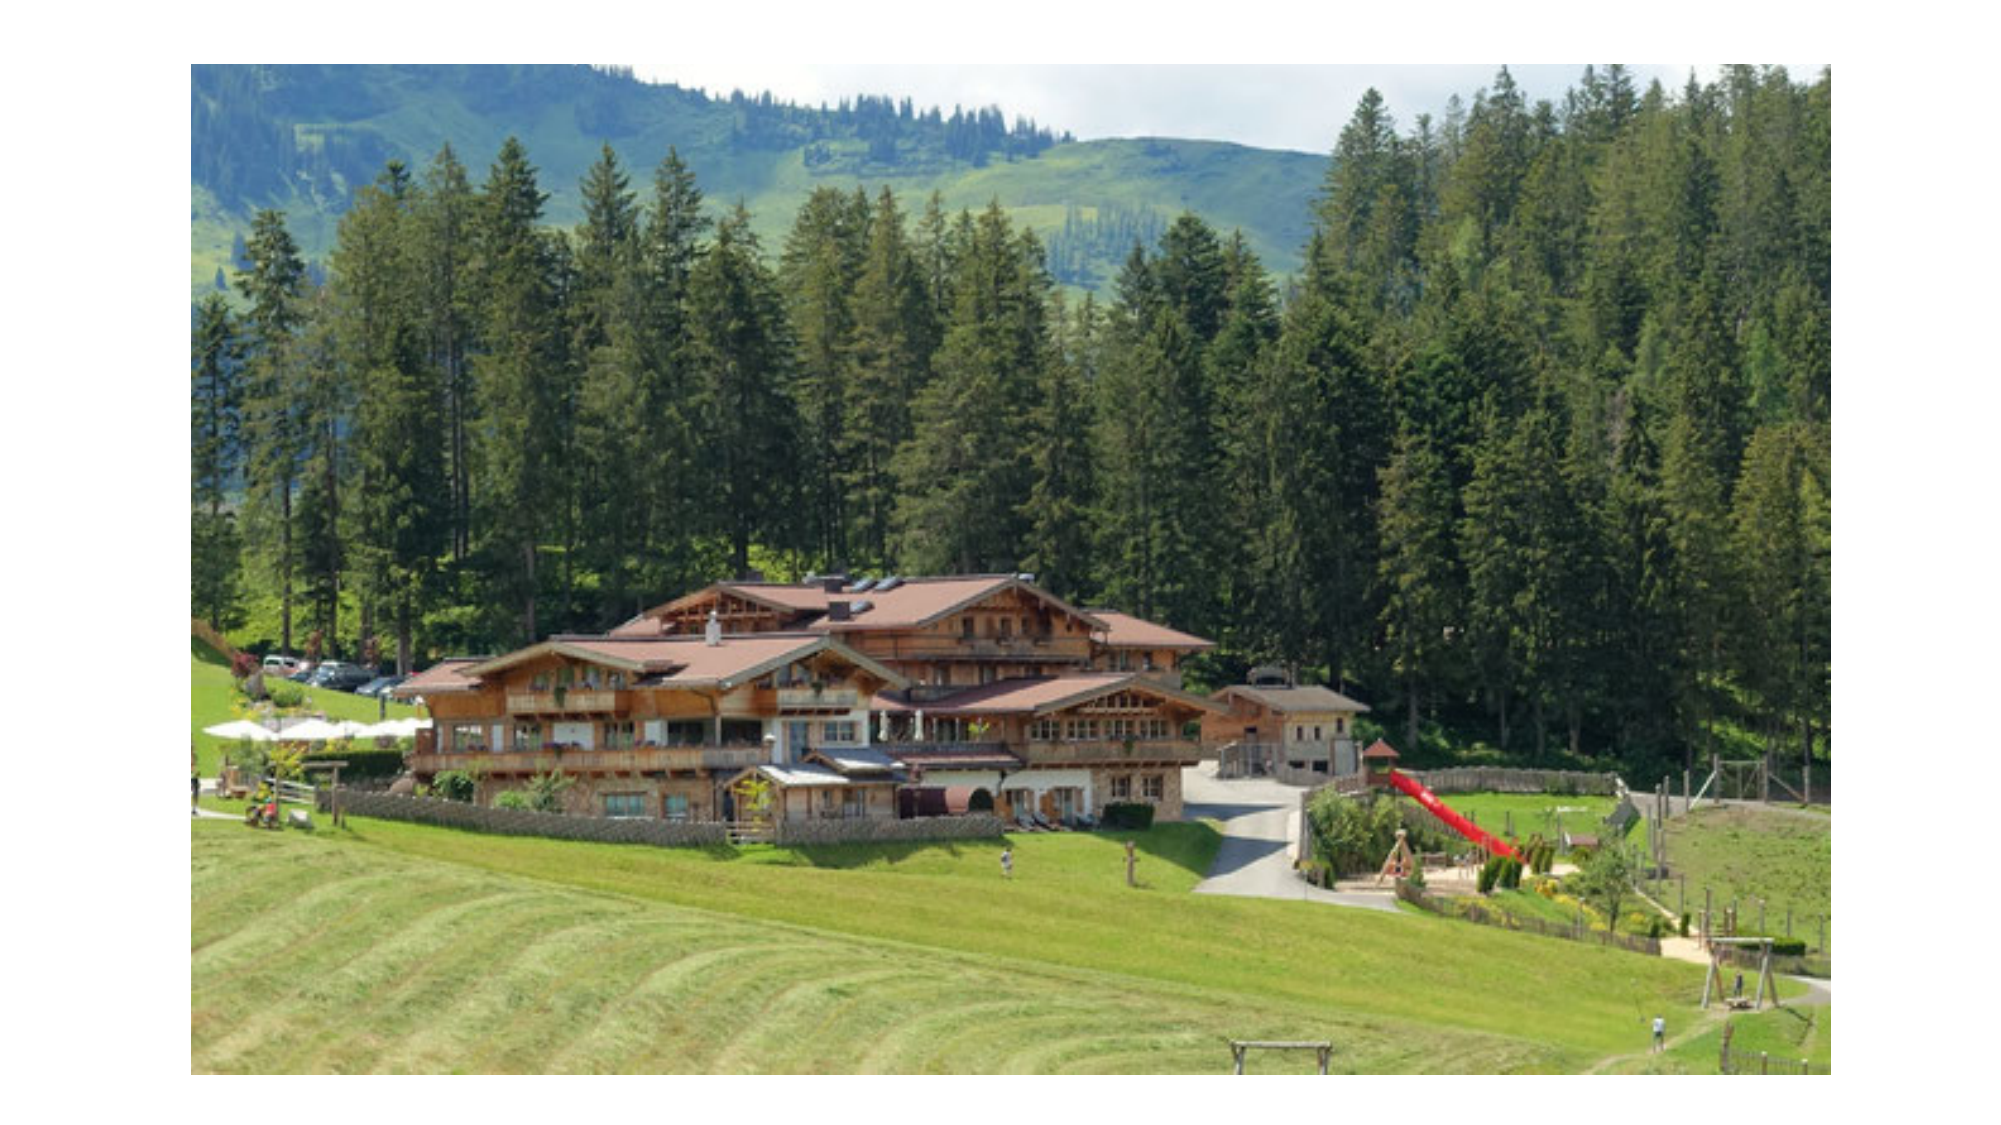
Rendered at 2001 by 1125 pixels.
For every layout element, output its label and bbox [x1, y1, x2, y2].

picture [191, 64, 1831, 1075]
